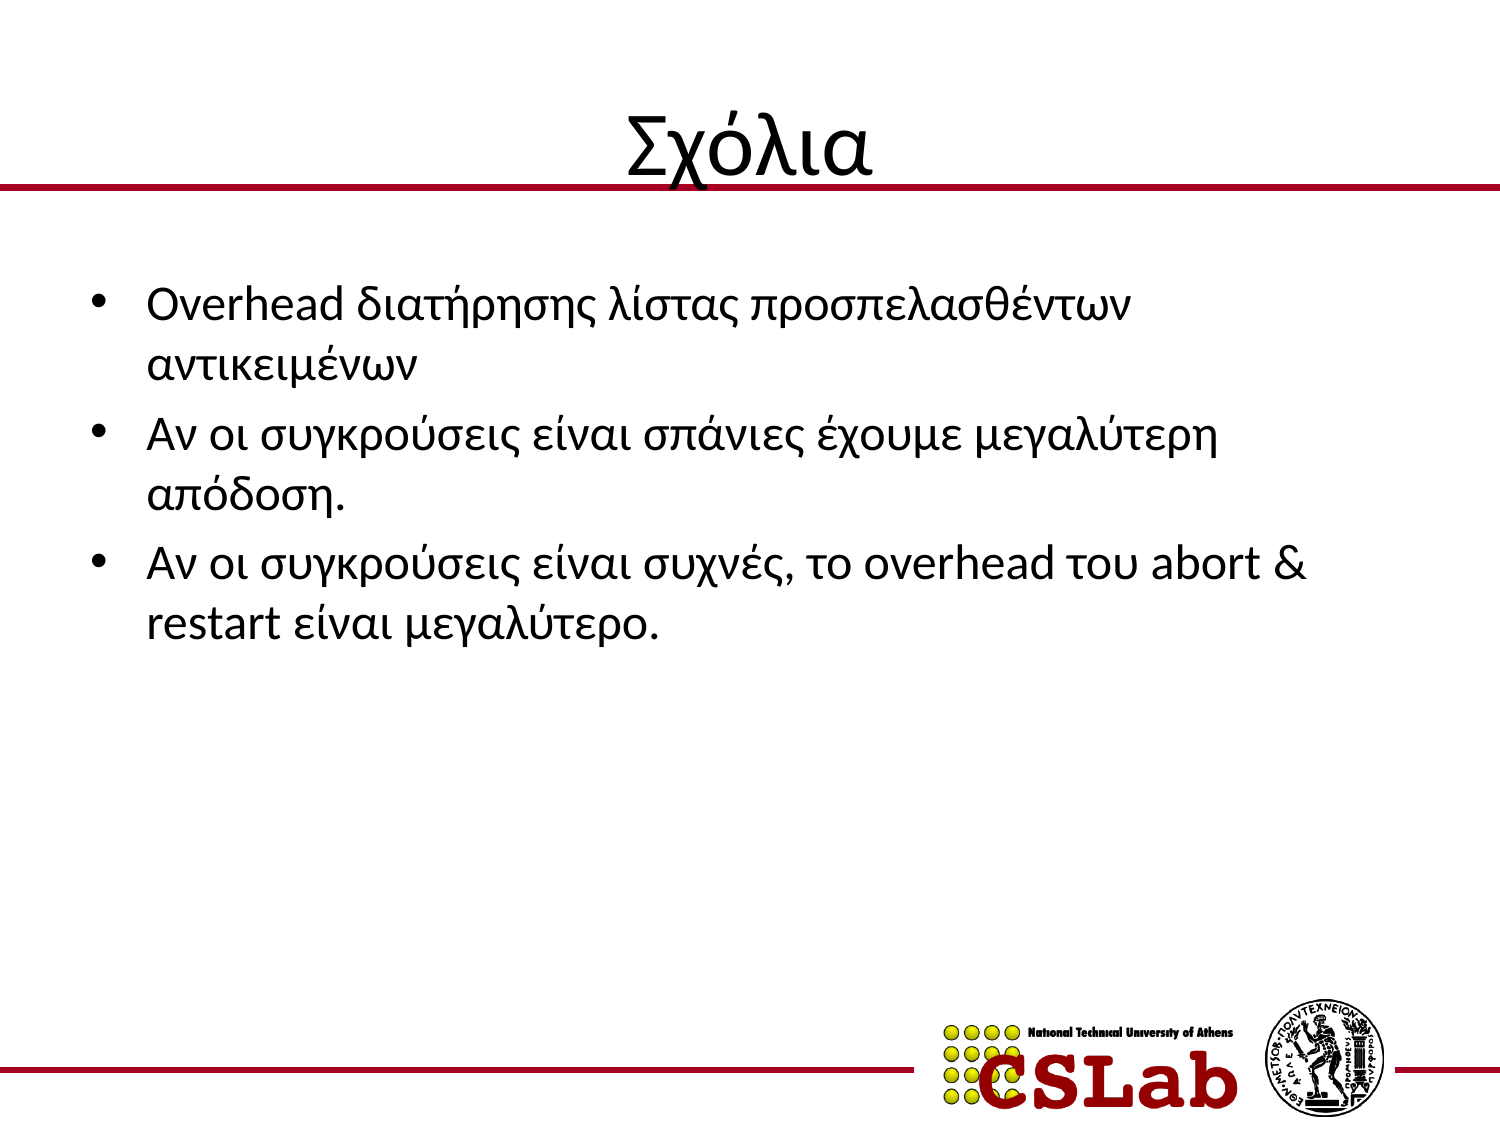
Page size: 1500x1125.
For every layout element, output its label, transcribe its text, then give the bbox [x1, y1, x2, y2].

picture [937, 1022, 1243, 1118]
title Σχόλια [74, 44, 1426, 233]
picture [1265, 1006, 1384, 1117]
list Overhead διατήρησης λίστας προσπελασθέντων αντικειμένων Αν οι συγκρούσεις είναι σπάνιες έχουμε μεγαλύτερη απόδοση. Αν οι συγκρούσεις είναι συχνές, το overhead του abort & restart είναι μεγαλύτερο. [74, 262, 1426, 1006]
